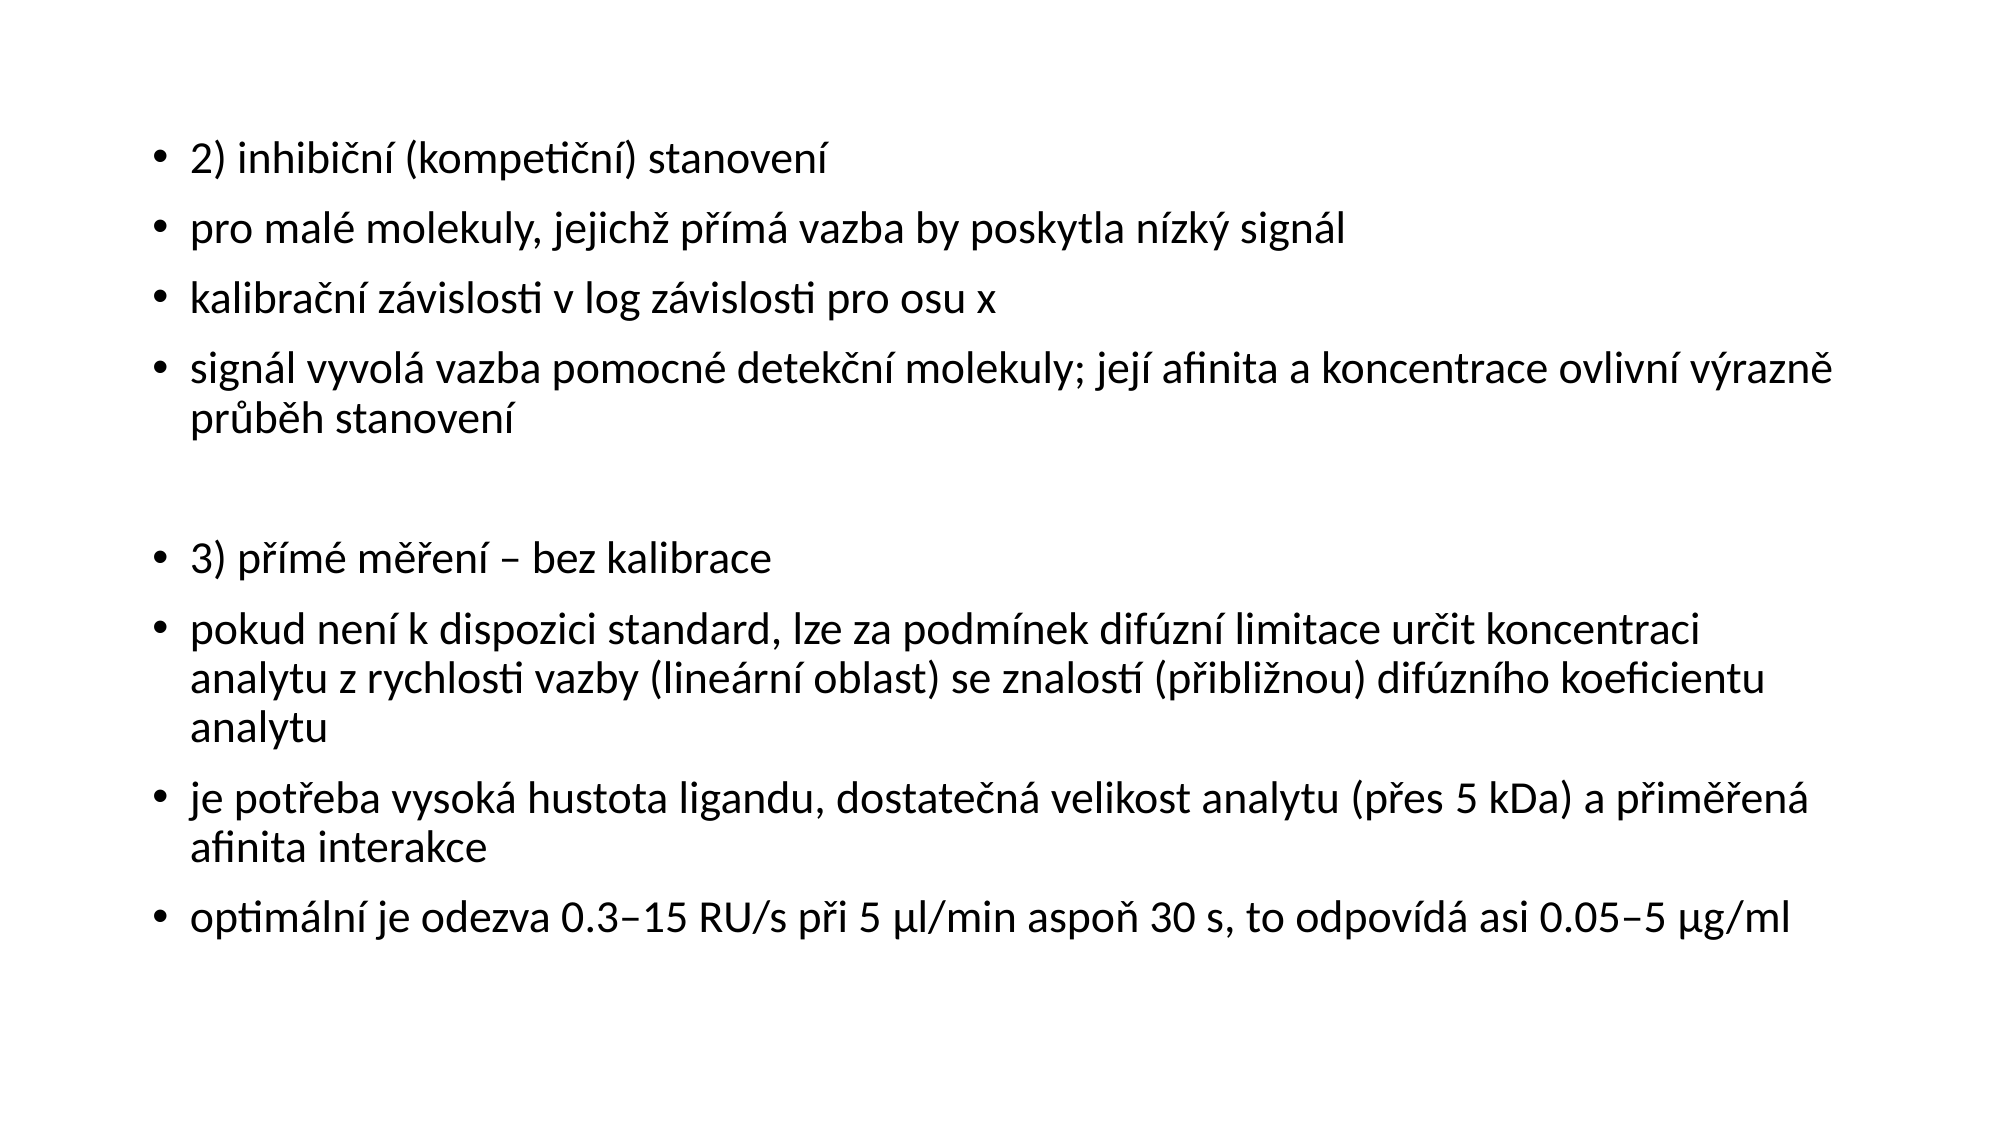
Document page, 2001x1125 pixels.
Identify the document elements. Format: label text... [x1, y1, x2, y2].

list 2) inhibiční (kompetiční) stanovení pro malé molekuly, jejichž přímá vazba by poskytla nízký signál kalibrační závislosti v log závislosti pro osu x signál vyvolá vazba pomocné detekční molekuly; její afinita a koncentrace ovlivní výrazně průběh stanovení 3) přímé měření – bez kalibrace pokud není k dispozici standard, lze za podmínek difúzní limitace určit koncentraci analytu z rychlosti vazby (lineární oblast) se znalostí (přibližnou) difúzního koeficientu analytu je potřeba vysoká hustota ligandu, dostatečná velikost analytu (přes 5 kDa) a přiměřená afinita interakce optimální je odezva 0.3–15 RU/s při 5 μl/min aspoň 30 s, to odpovídá asi 0.05–5 μg/ml [137, 126, 1863, 1014]
